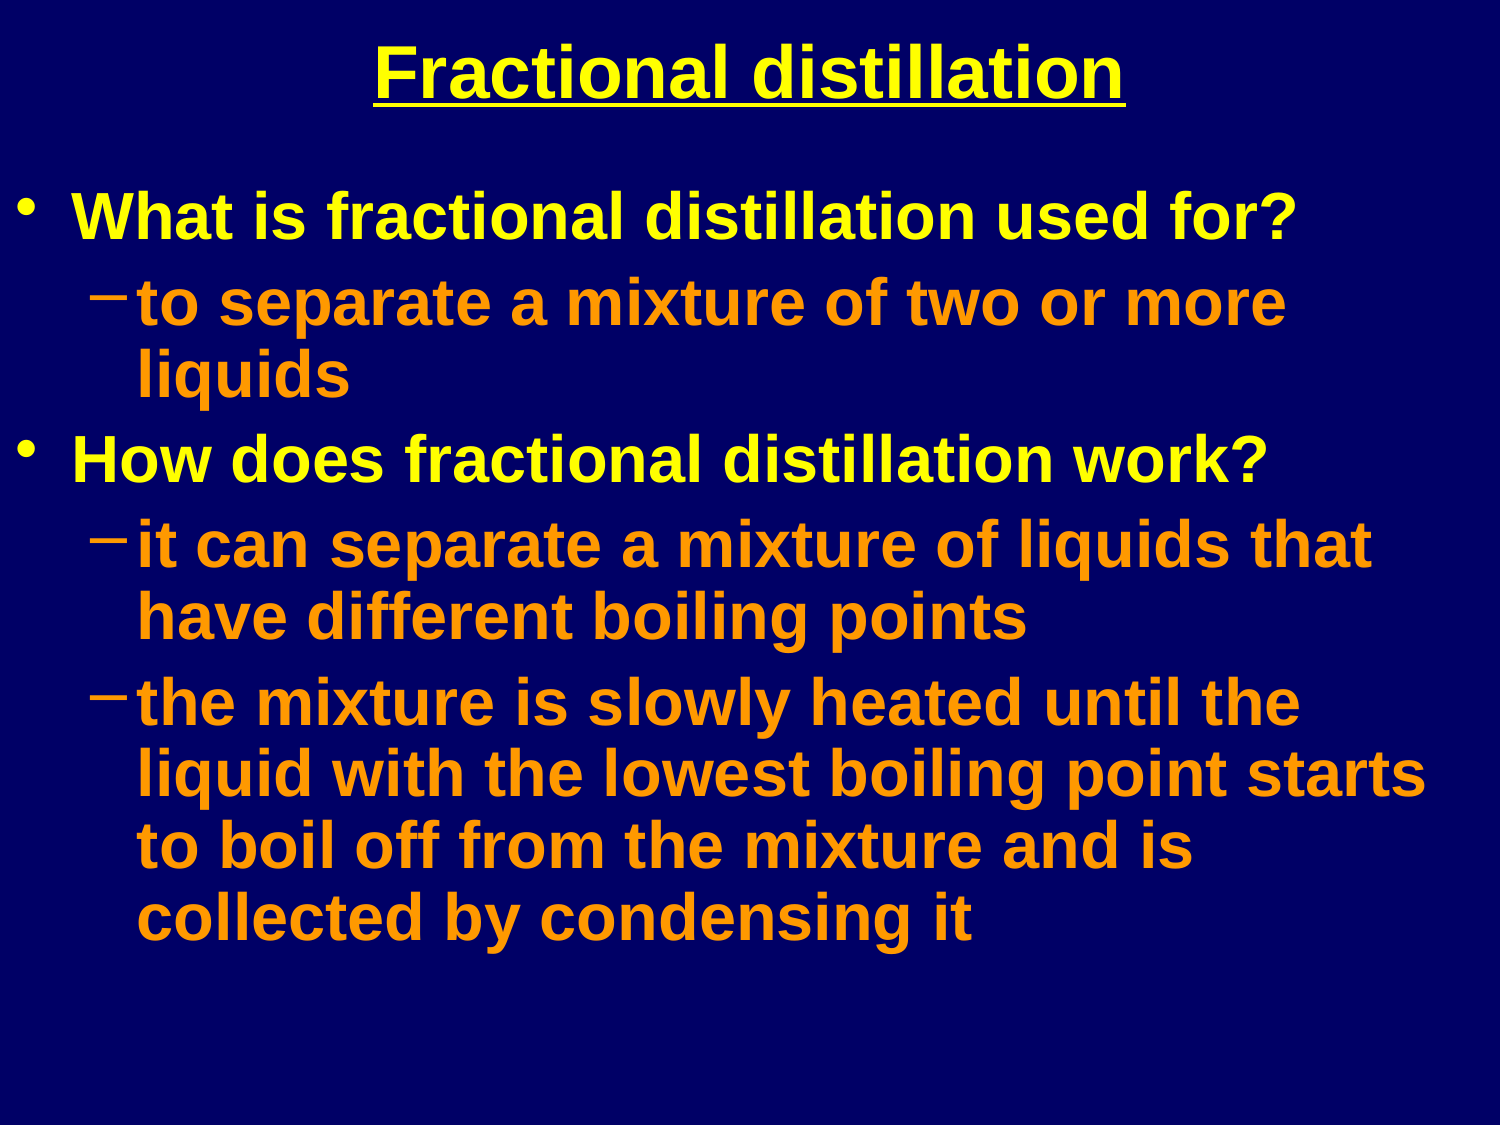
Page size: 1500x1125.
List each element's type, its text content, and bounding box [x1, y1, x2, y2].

list What is fractional distillation used for? to separate a mixture of two or more liquids How does fractional distillation work? it can separate a mixture of liquids that have different boiling points the mixture is slowly heated until the liquid with the lowest boiling point starts to boil off from the mixture and is collected by condensing it [0, 174, 1500, 1000]
title Fractional distillation [0, 0, 1500, 138]
